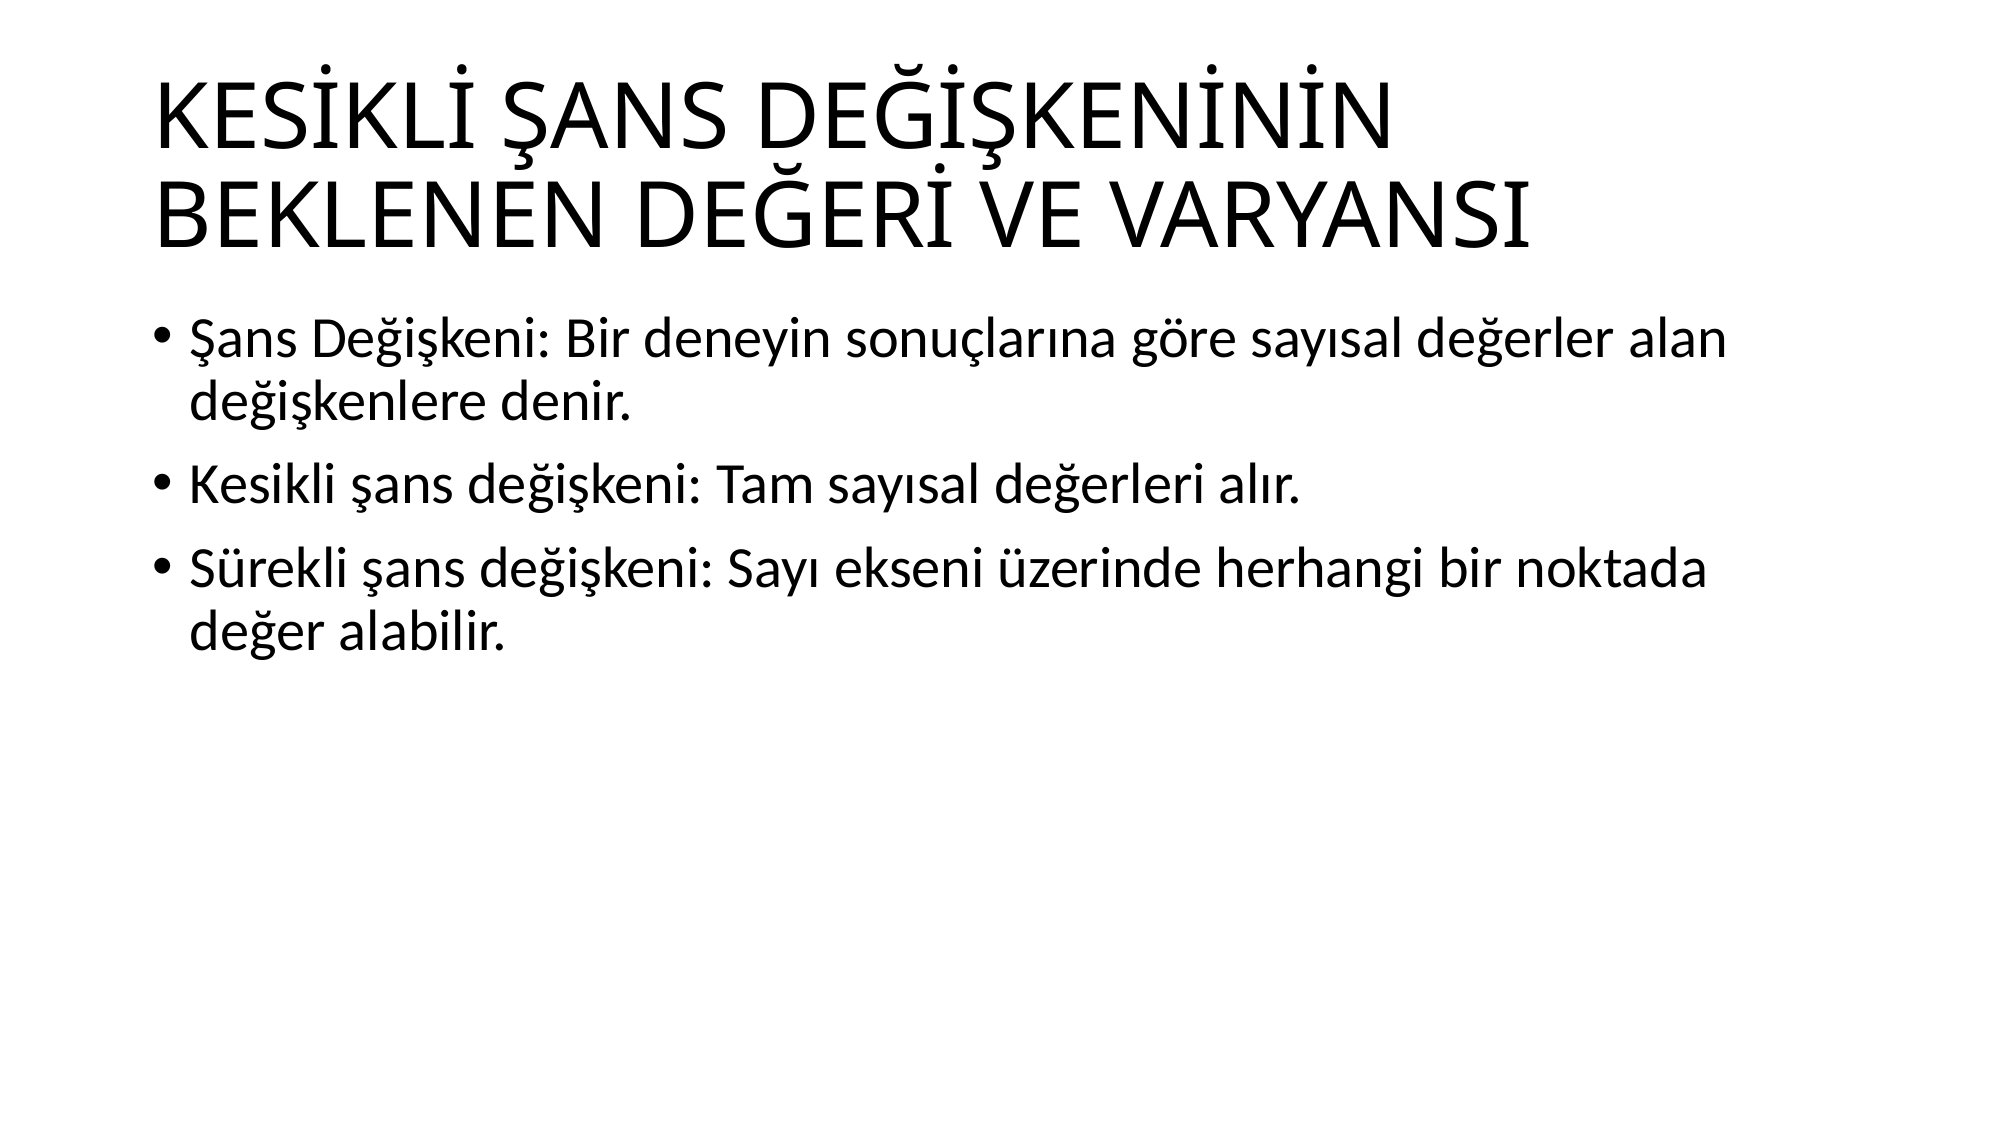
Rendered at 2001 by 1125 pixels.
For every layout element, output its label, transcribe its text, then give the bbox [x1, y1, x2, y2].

list Şans Değişkeni: Bir deneyin sonuçlarına göre sayısal değerler alan değişkenlere denir. Kesikli şans değişkeni: Tam sayısal değerleri alır. Sürekli şans değişkeni: Sayı ekseni üzerinde herhangi bir noktada değer alabilir. [137, 299, 1863, 1014]
title KESİKLİ ŞANS DEĞİŞKENİNİN BEKLENEN DEĞERİ VE VARYANSI [137, 59, 1863, 278]
